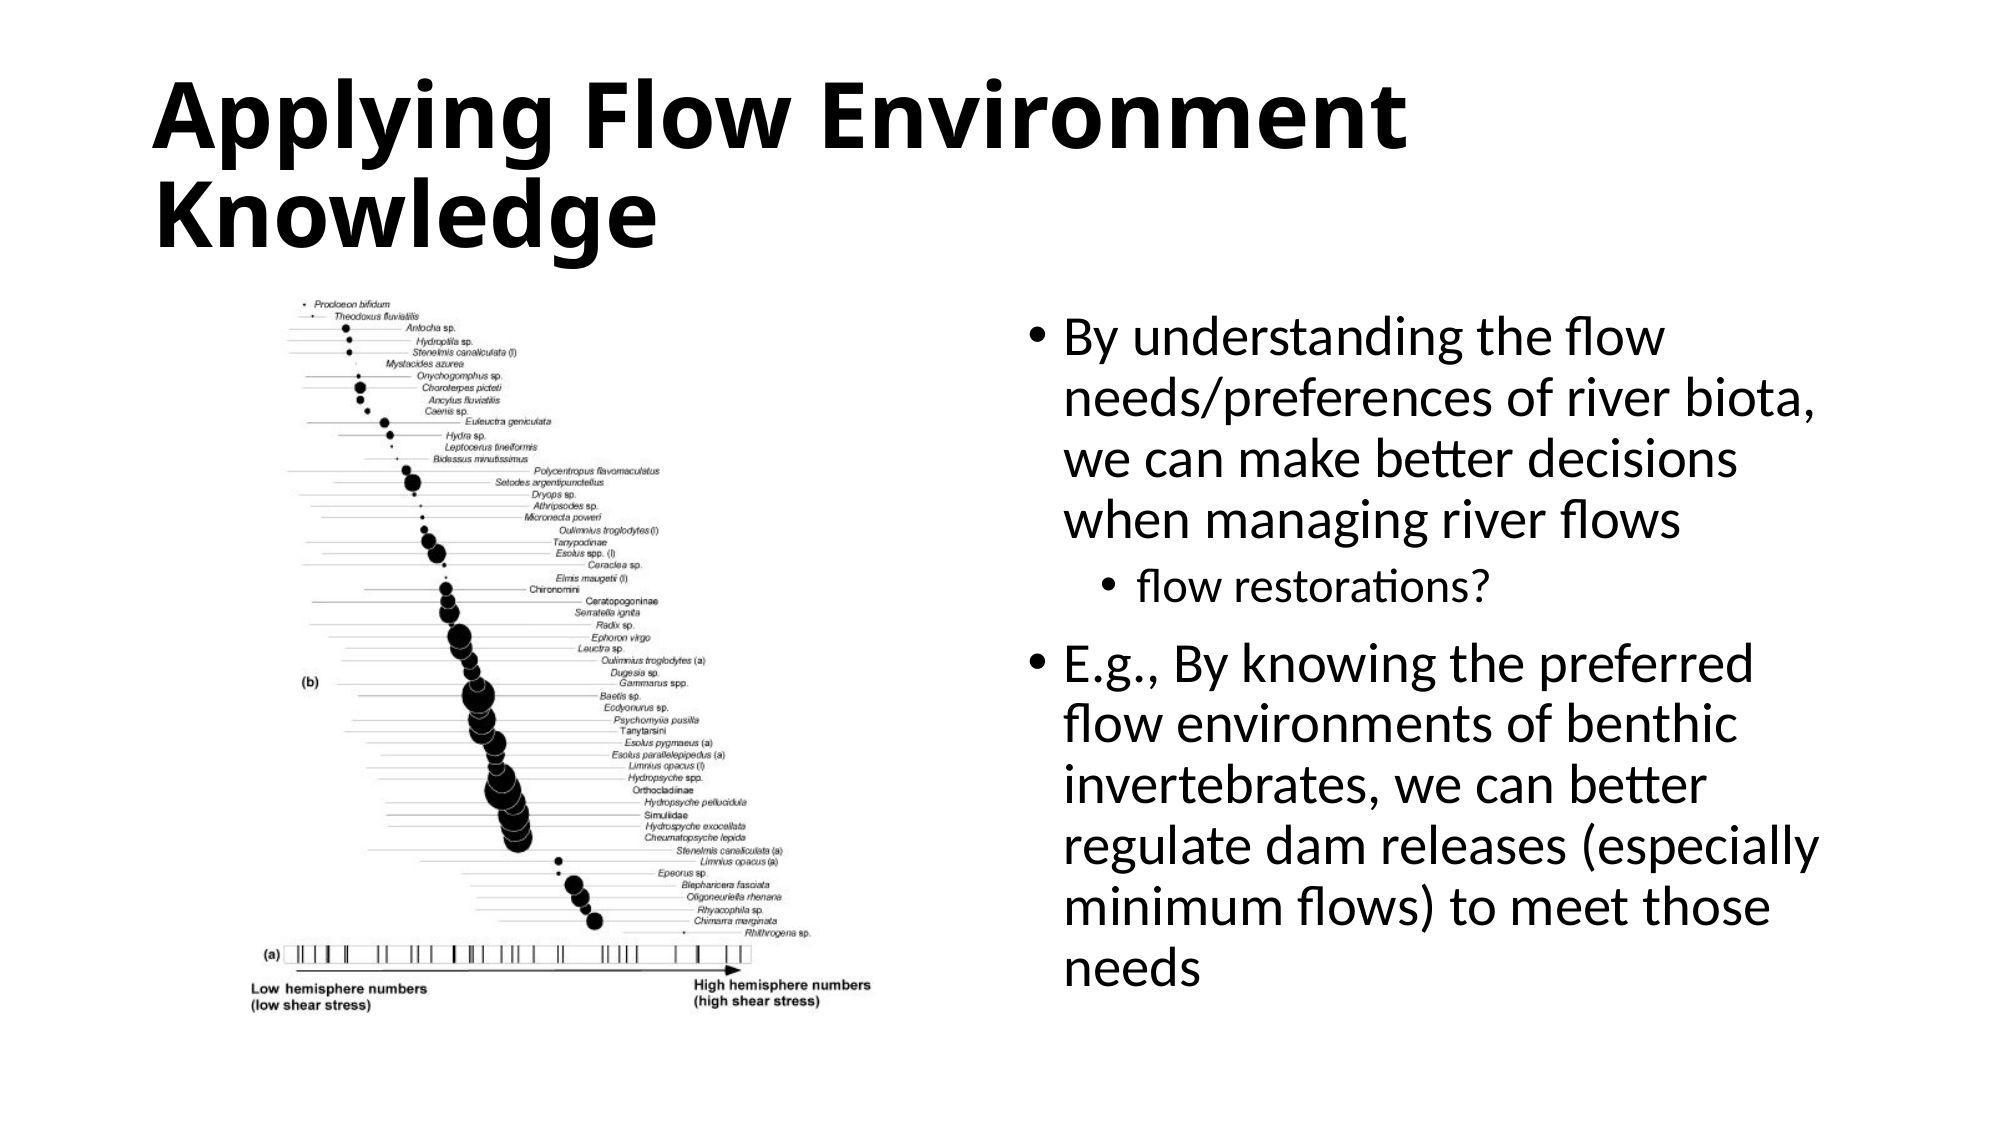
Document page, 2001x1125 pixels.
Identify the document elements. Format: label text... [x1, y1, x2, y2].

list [251, 299, 874, 1014]
title Applying Flow Environment Knowledge [137, 59, 1863, 278]
list By understanding the flow needs/preferences of river biota, we can make better decisions when managing river flows flow restorations? E.g., By knowing the preferred flow environments of benthic invertebrates, we can better regulate dam releases (especially minimum flows) to meet those needs [1012, 299, 1863, 1014]
